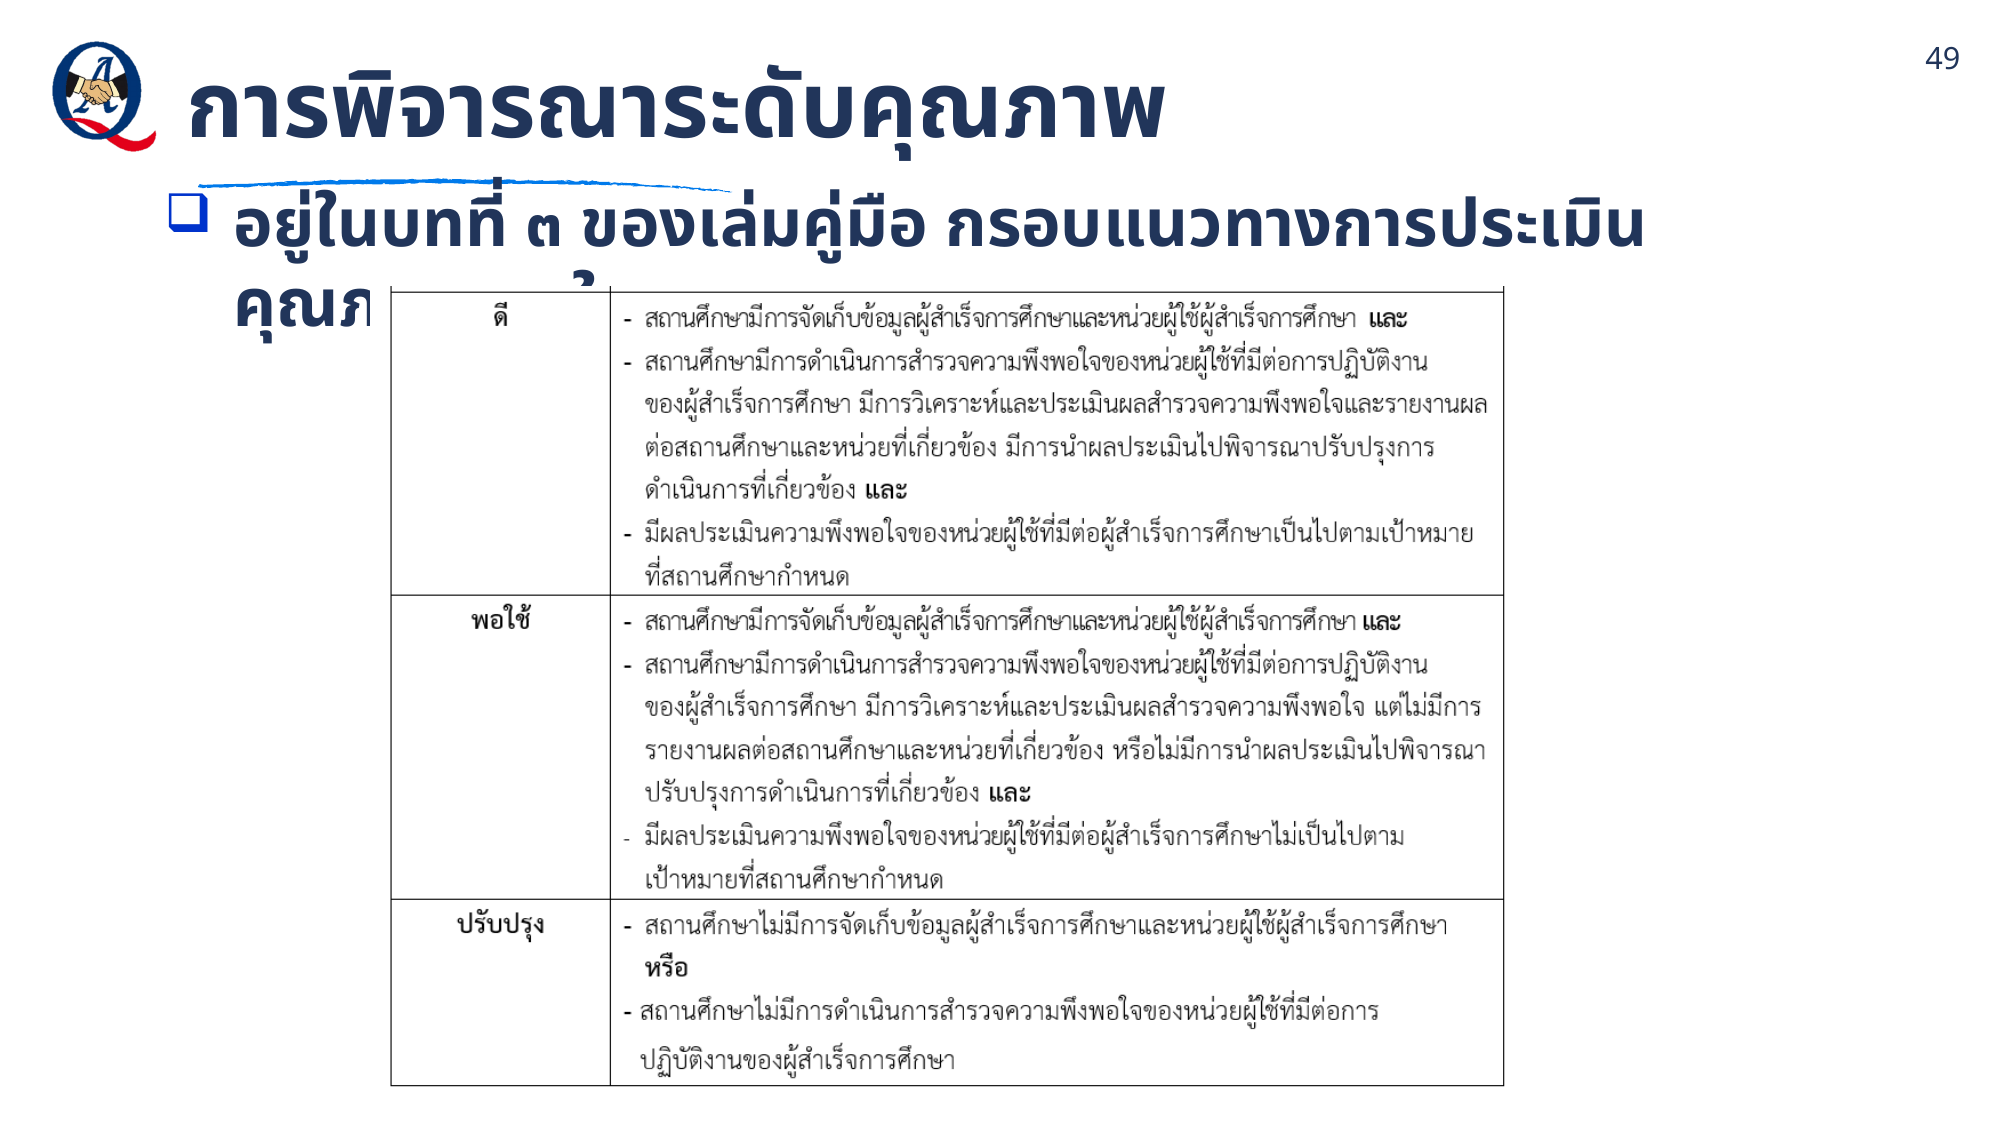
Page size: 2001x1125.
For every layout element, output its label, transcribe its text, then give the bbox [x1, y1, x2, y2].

picture [40, 39, 159, 154]
slide_number 49 [1888, 39, 1961, 99]
title การพิจารณาระดับคุณภาพ [186, 37, 1838, 158]
picture [369, 286, 1518, 1100]
list อยู่ในบทที่ ๓ ของเล่มคู่มือ กรอบแนวทางการประเมินคุณภาพภายใน ฯ [133, 180, 1838, 312]
